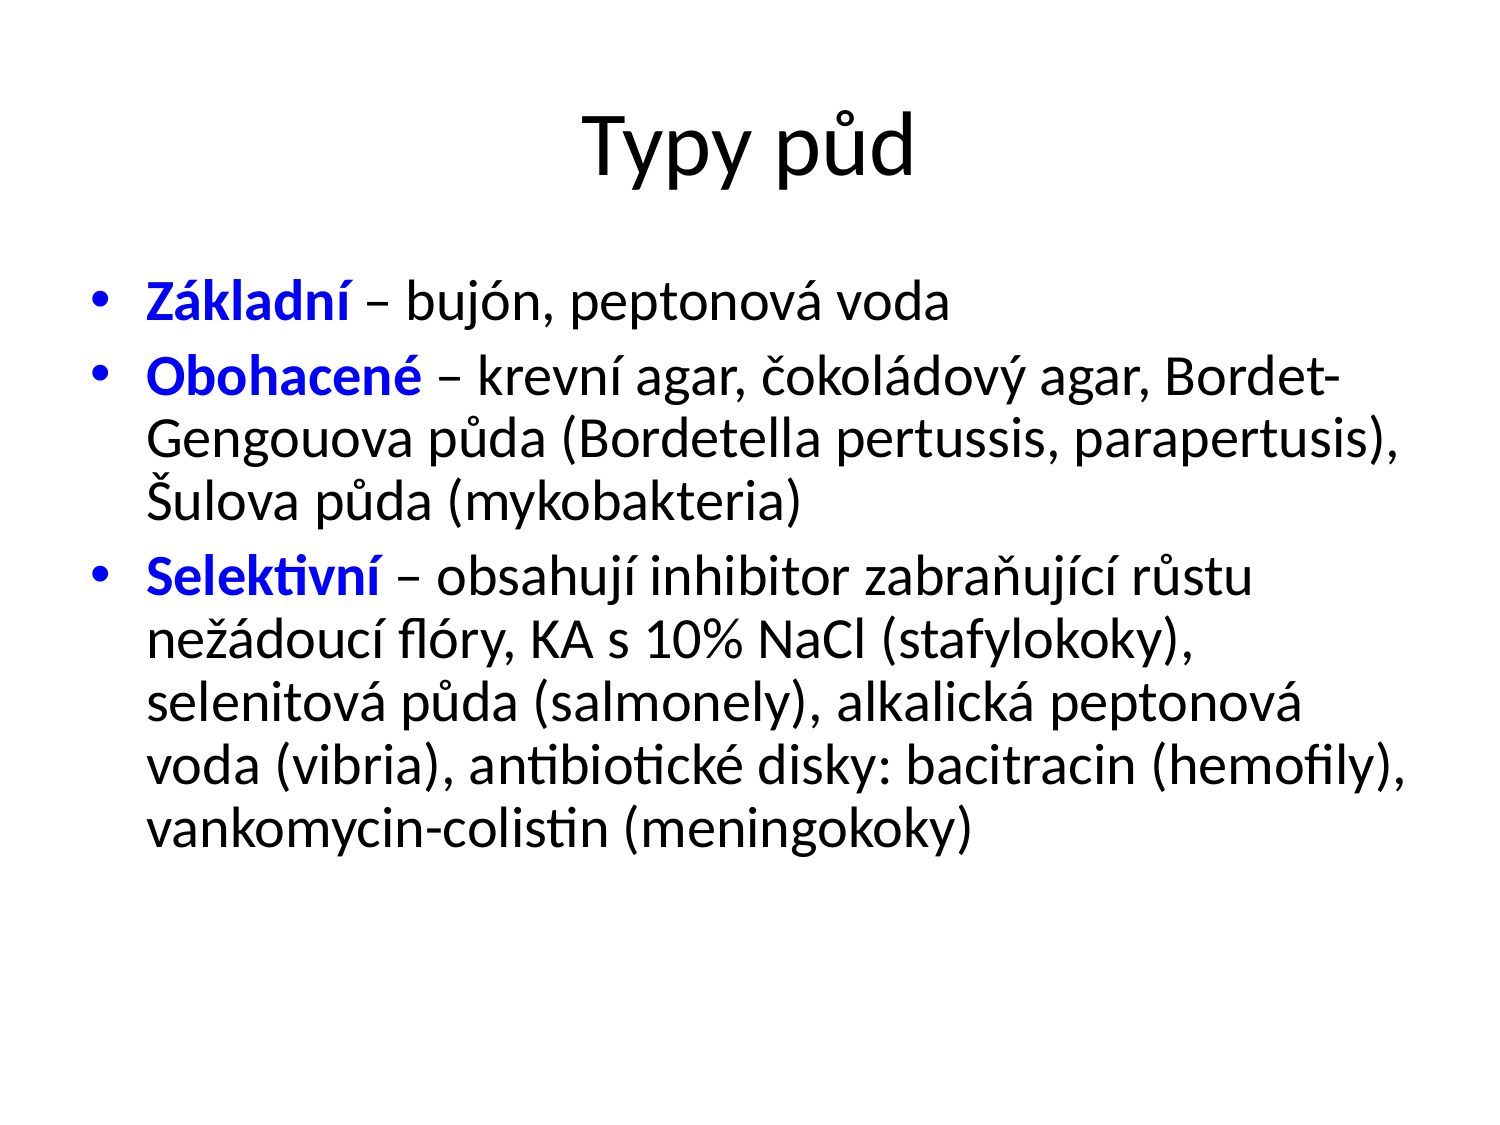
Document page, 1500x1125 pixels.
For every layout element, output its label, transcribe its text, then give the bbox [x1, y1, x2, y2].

title Typy půd [75, 45, 1425, 233]
list Základní – bujón, peptonová voda Obohacené – krevní agar, čokoládový agar, Bordet-Gengouova půda (Bordetella pertussis, parapertusis), Šulova půda (mykobakteria) Selektivní – obsahují inhibitor zabraňující růstu nežádoucí flóry, KA s 10% NaCl (stafylokoky), selenitová půda (salmonely), alkalická peptonová voda (vibria), antibiotické disky: bacitracin (hemofily), vankomycin-colistin (meningokoky) [75, 262, 1425, 1005]
